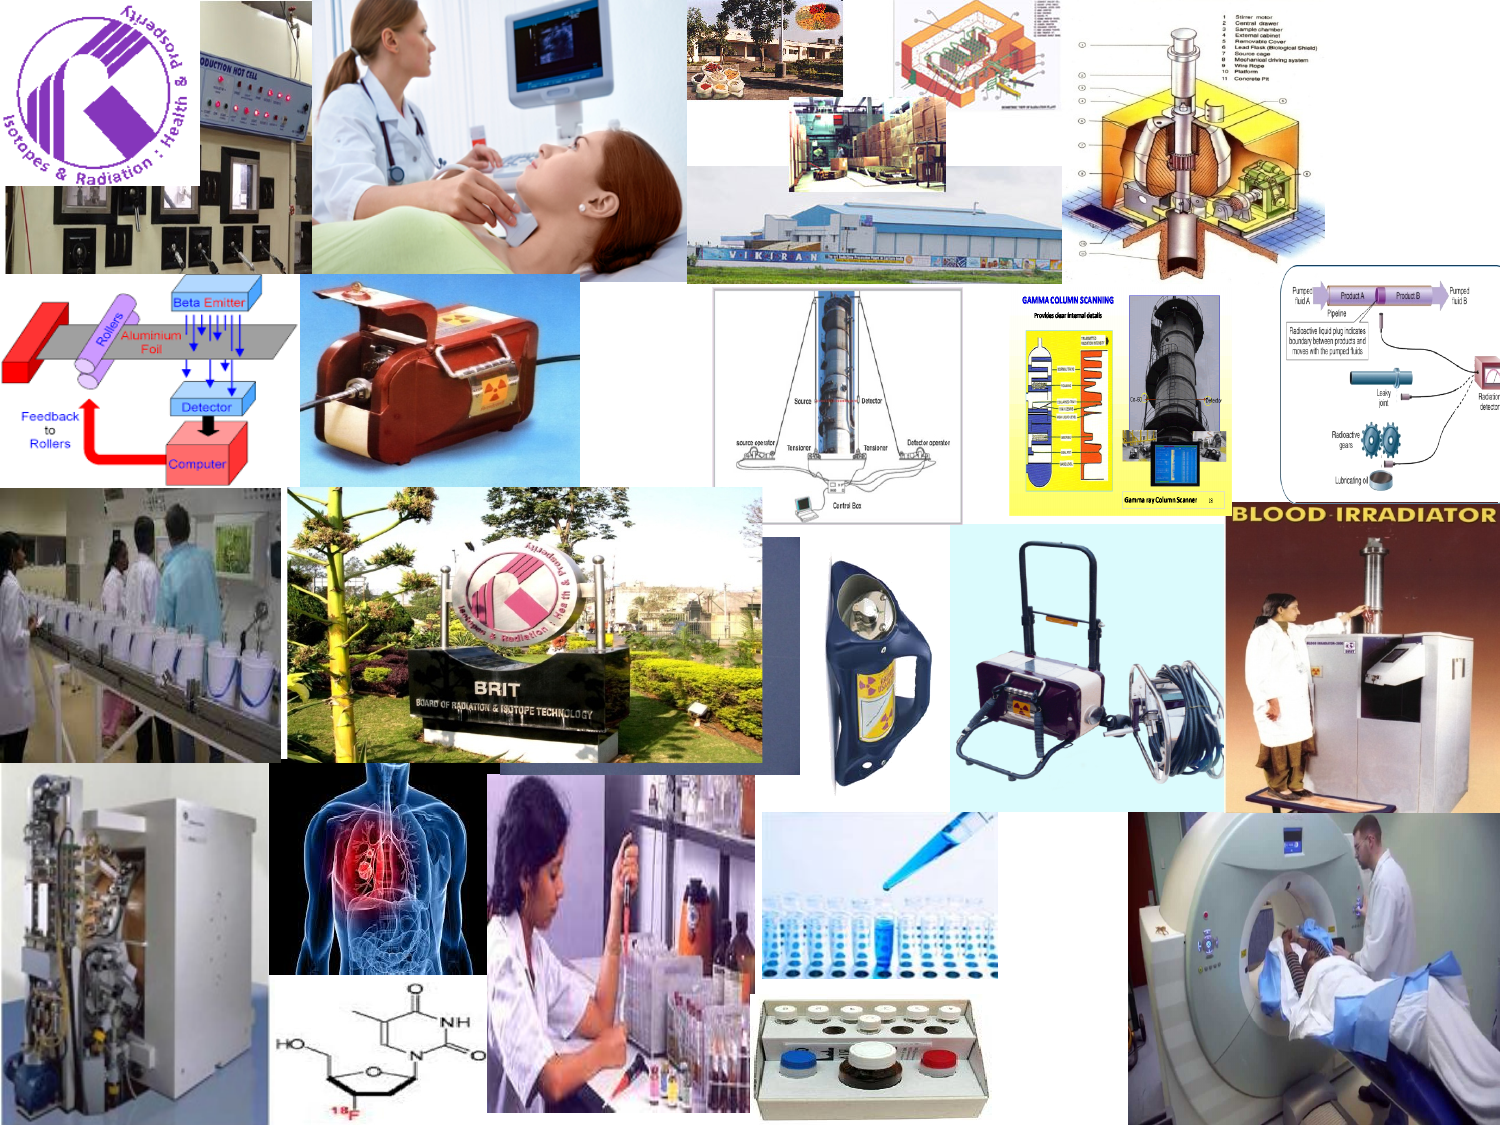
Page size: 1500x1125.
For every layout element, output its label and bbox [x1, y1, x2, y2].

text_box [287, 487, 713, 757]
picture [0, 0, 1500, 1125]
